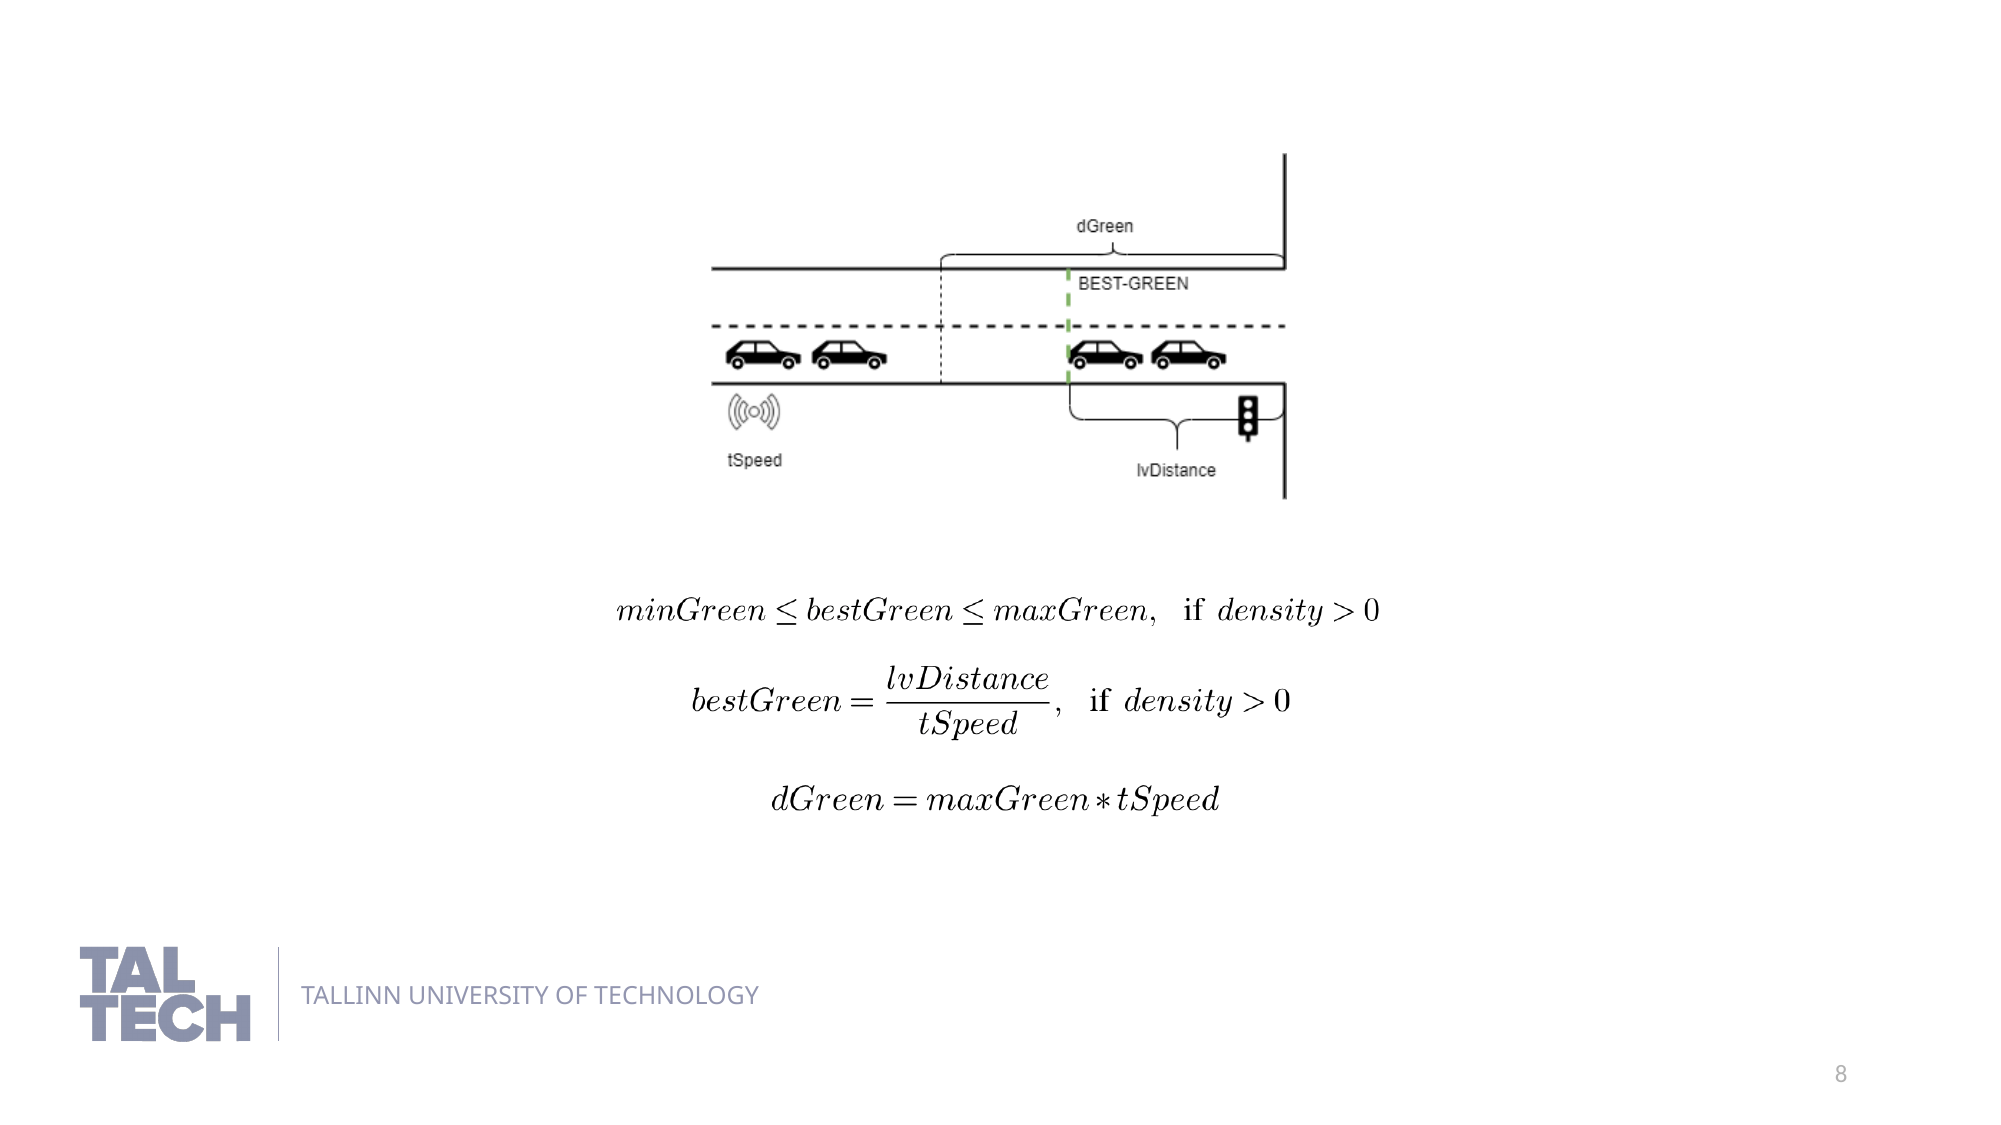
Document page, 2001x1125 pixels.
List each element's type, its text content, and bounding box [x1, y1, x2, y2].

picture [709, 152, 1287, 501]
picture [75, 940, 254, 1047]
picture [603, 585, 1394, 643]
picture [749, 769, 1240, 834]
picture [670, 655, 1319, 750]
slide_number 8 [1412, 1042, 1863, 1103]
